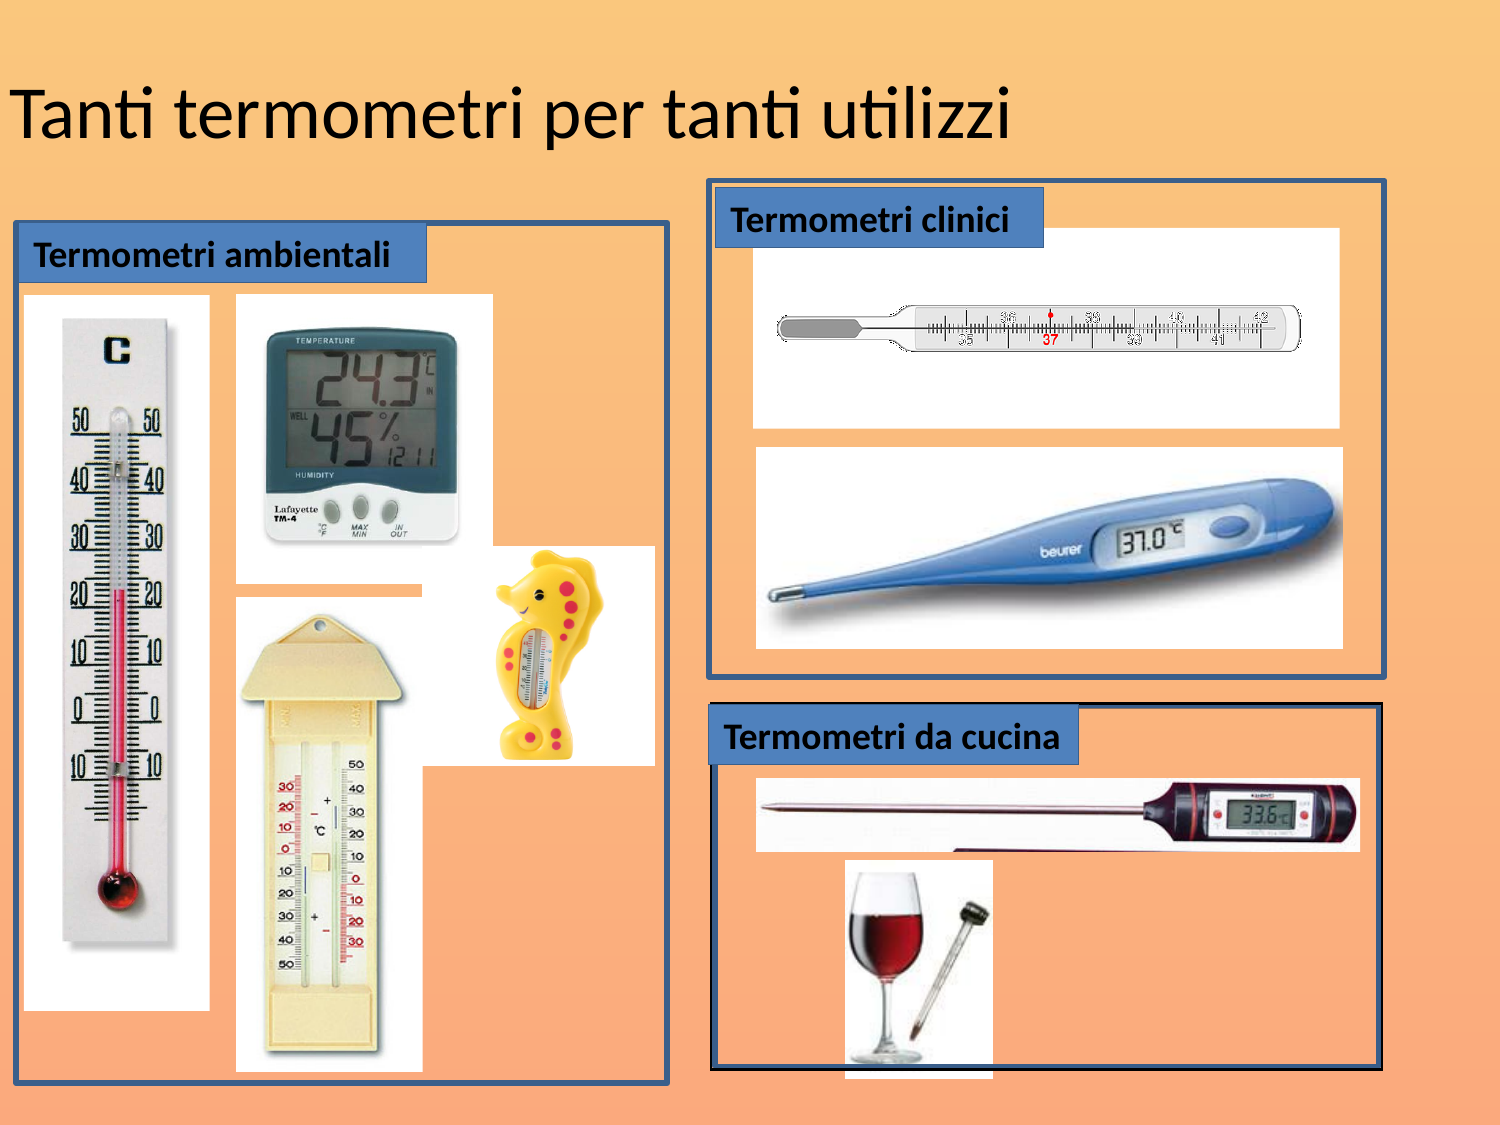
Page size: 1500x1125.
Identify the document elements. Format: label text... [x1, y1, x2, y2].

text_box Termometri ambientali [18, 222, 427, 283]
title Tanti termometri per tanti utilizzi [0, 39, 1077, 179]
text_box [14, 221, 669, 1085]
picture [235, 294, 655, 1072]
picture [755, 181, 1343, 649]
text_box [707, 178, 1386, 679]
picture [711, 704, 1381, 1080]
text_box Termometri clinici [715, 187, 772, 248]
picture [23, 295, 210, 1011]
